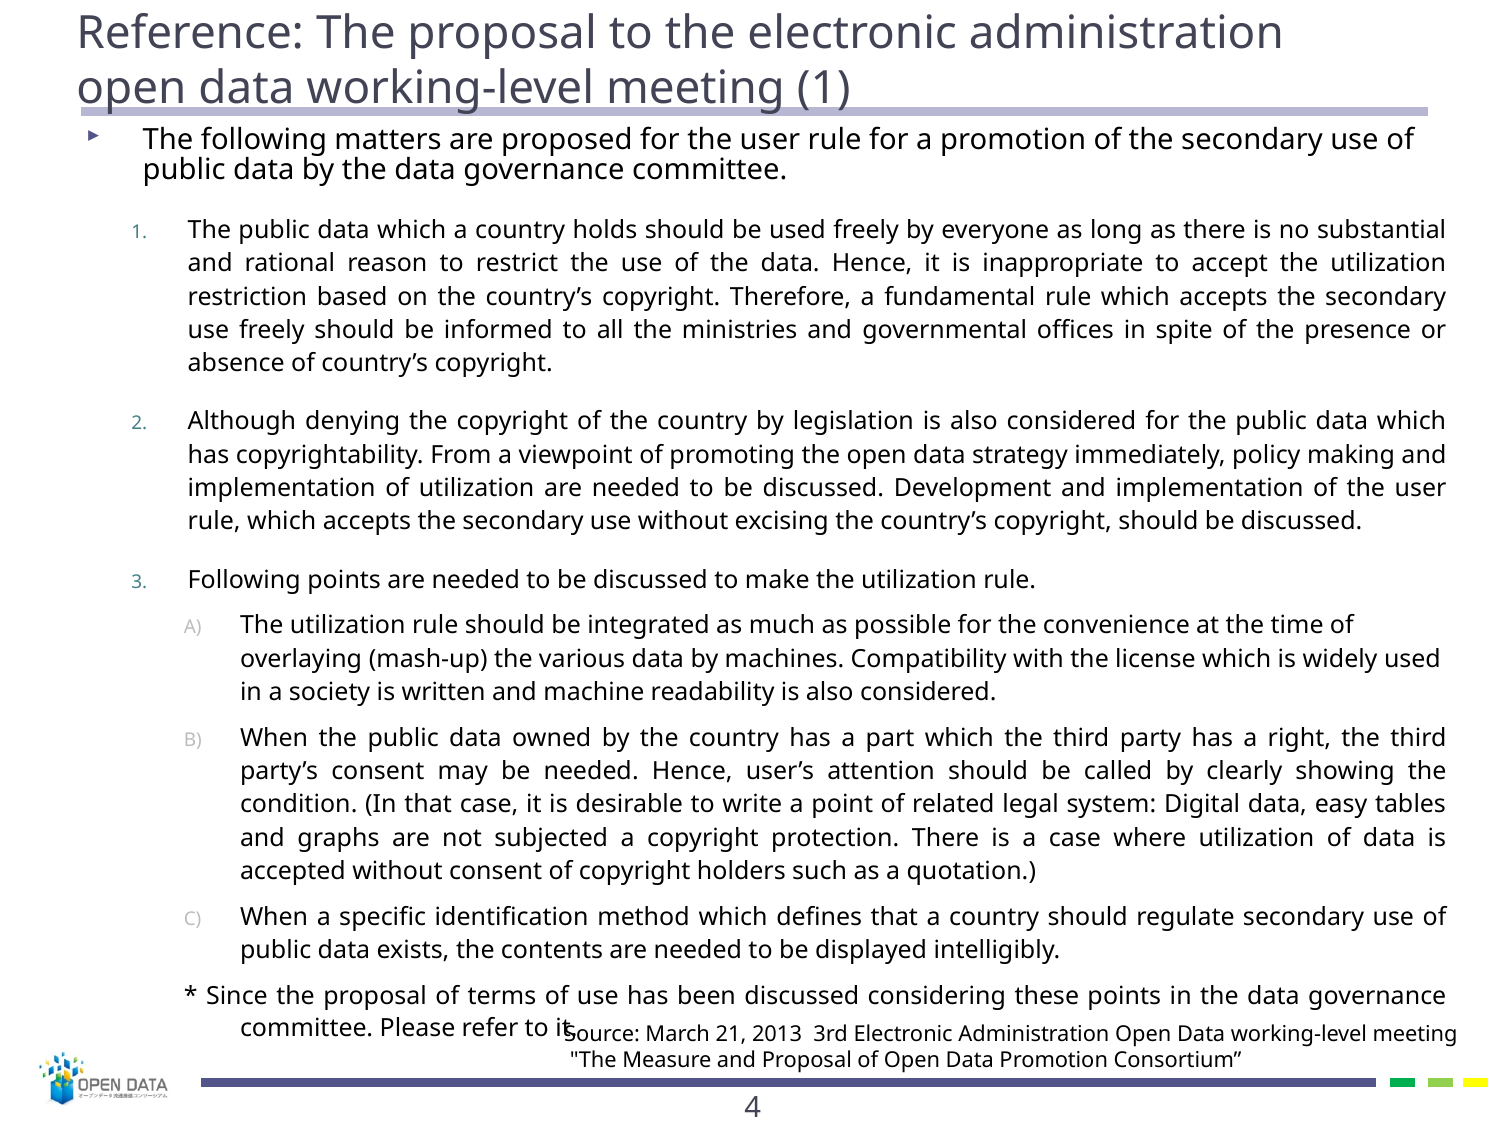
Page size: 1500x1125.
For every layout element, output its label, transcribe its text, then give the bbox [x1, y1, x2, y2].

text_box Source: March 21, 2013 3rd Electronic Administration Open Data working-level meeting "The Measure and Proposal of Open Data Promotion Consortium” [549, 1011, 1474, 1080]
text_box The following matters are proposed for the user rule for a promotion of the secondary use of public data by the data governance committee. The public data which a country holds should be used freely by everyone as long as there is no substantial and rational reason to restrict the use of the data. Hence, it is inappropriate to accept the utilization restriction based on the country’s copyright. Therefore, a fundamental rule which accepts the secondary use freely should be informed to all the ministries and governmental offices in spite of the presence or absence of country’s copyright. Although denying the copyright of the country by legislation is also considered for the public data which has copyrightability. From a viewpoint of promoting the open data strategy immediately, policy making and implementation of utilization are needed to be discussed. Development and implementation of the user rule, which accepts the secondary use without excising the country’s copyright, should be discussed. Following points are needed to be discussed to make the utilization rule. The utilization rule should be integrated as much as possible for the convenience at the time of overlaying (mash-up) the various data by machines. Compatibility with the license which is widely used in a society is written and machine readability is also considered. When the public data owned by the country has a part which the third party has a right, the third party’s consent may be needed. Hence, user’s attention should be called by clearly showing the condition. (In that case, it is desirable to write a point of related legal system: Digital data, easy tables and graphs are not subjected a copyright protection. There is a case where utilization of data is accepted without consent of copyright holders such as a quotation.) When a specific identification method which defines that a country should regulate secondary use of public data exists, the contents are needed to be displayed intelligibly. * Since the proposal of terms of use has been discussed considering these points in the data governance committee. Please refer to it. [71, 119, 1464, 1040]
slide_number 3 [590, 1081, 916, 1125]
title Reference: The proposal to the electronic administration open data working-level meeting (1) [61, 12, 1412, 121]
picture [0, 1035, 201, 1125]
